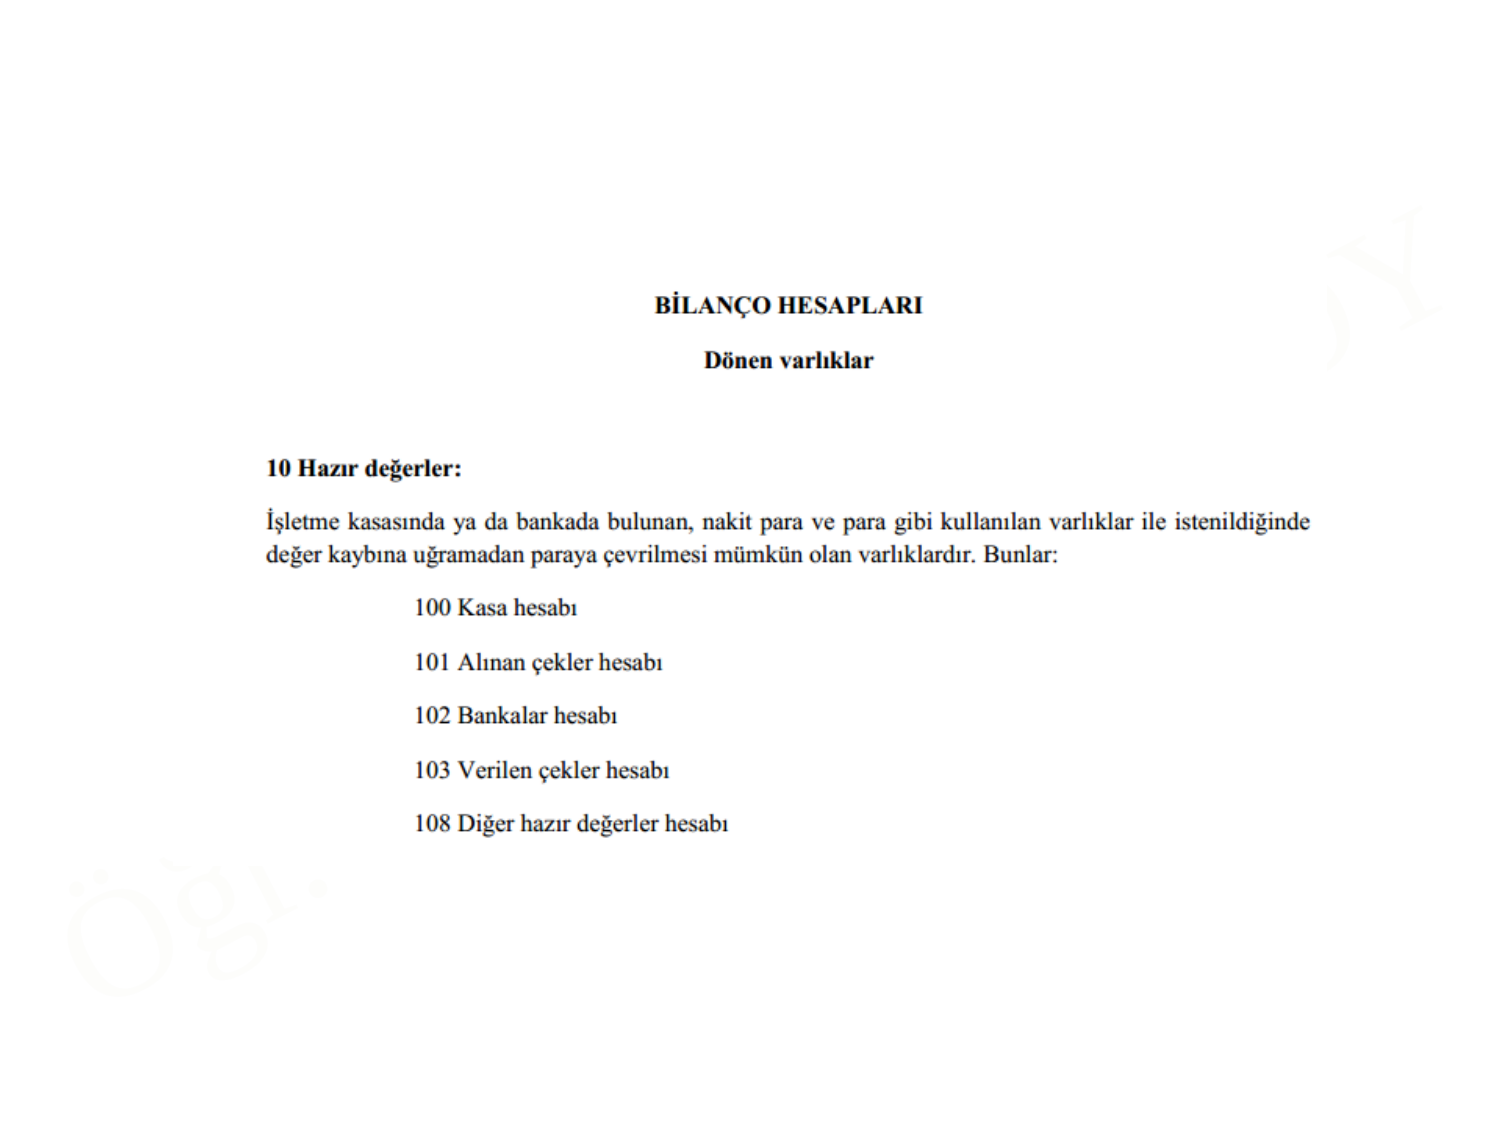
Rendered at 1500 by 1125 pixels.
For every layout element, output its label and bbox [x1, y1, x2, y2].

picture [173, 259, 1327, 866]
